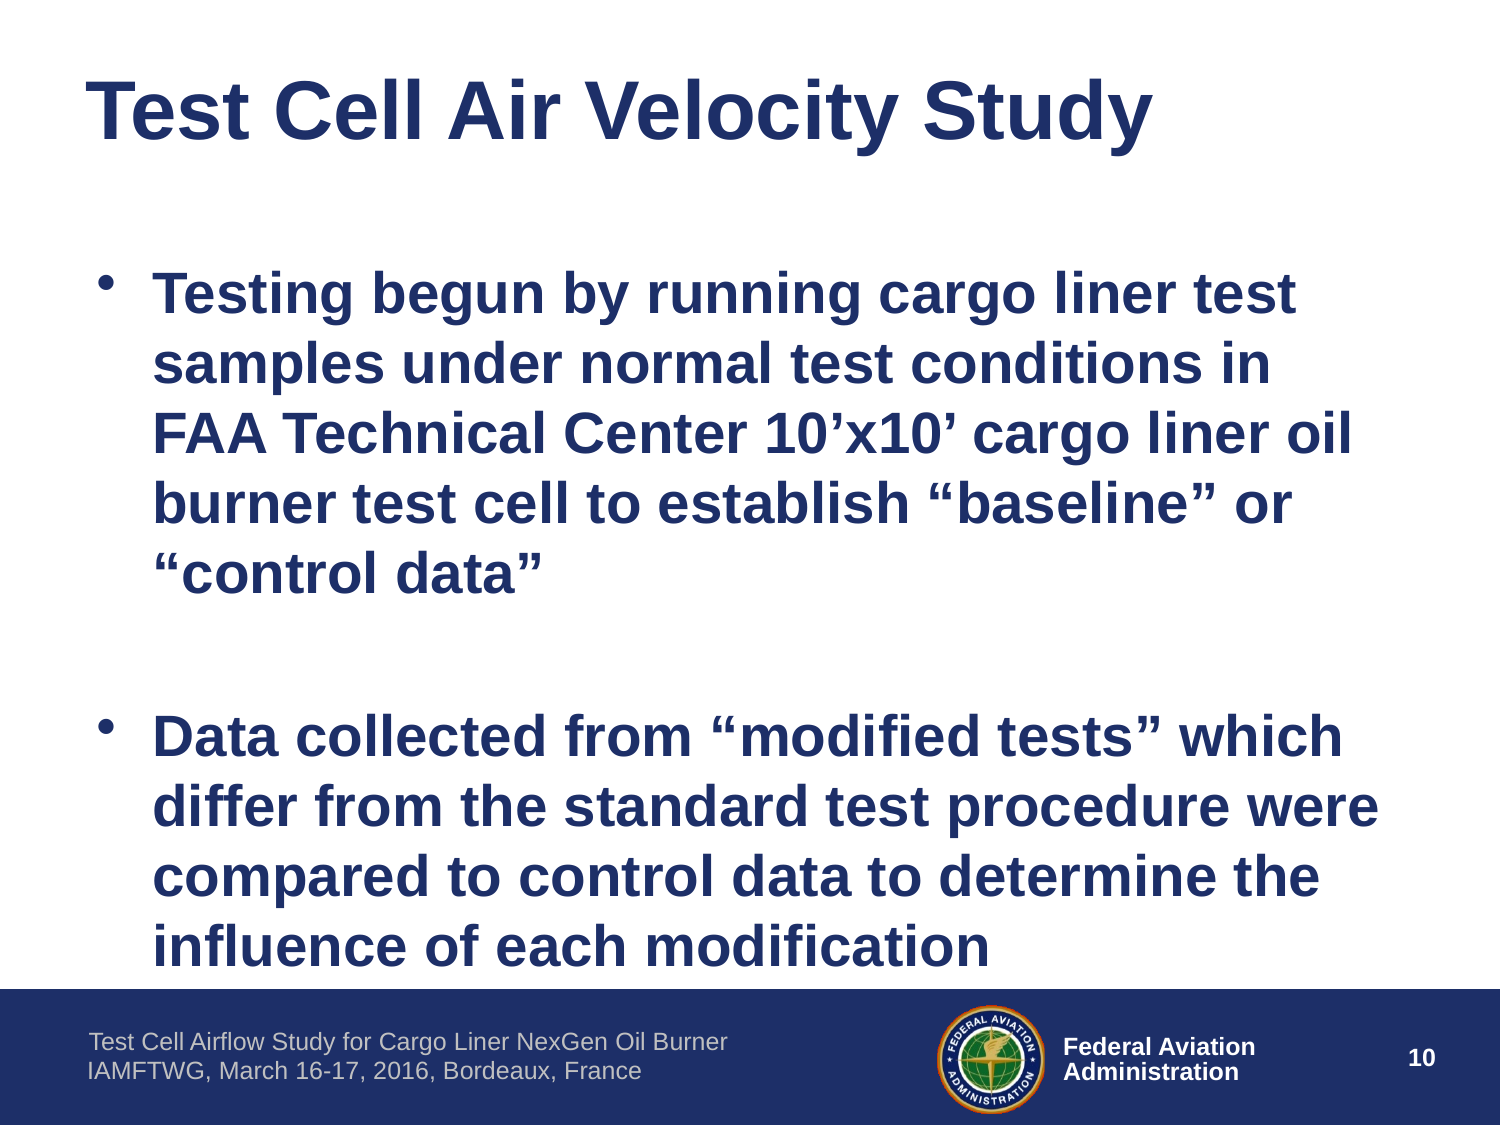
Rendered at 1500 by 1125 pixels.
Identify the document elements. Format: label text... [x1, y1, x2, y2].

picture [936, 1004, 1045, 1114]
list Testing begun by running cargo liner test samples under normal test conditions in FAA Technical Center 10’x10’ cargo liner oil burner test cell to establish “baseline” or “control data” Data collected from “modified tests” which differ from the standard test procedure were compared to control data to determine the influence of each modification [80, 247, 1403, 968]
title Test Cell Air Velocity Study [70, 56, 1461, 157]
